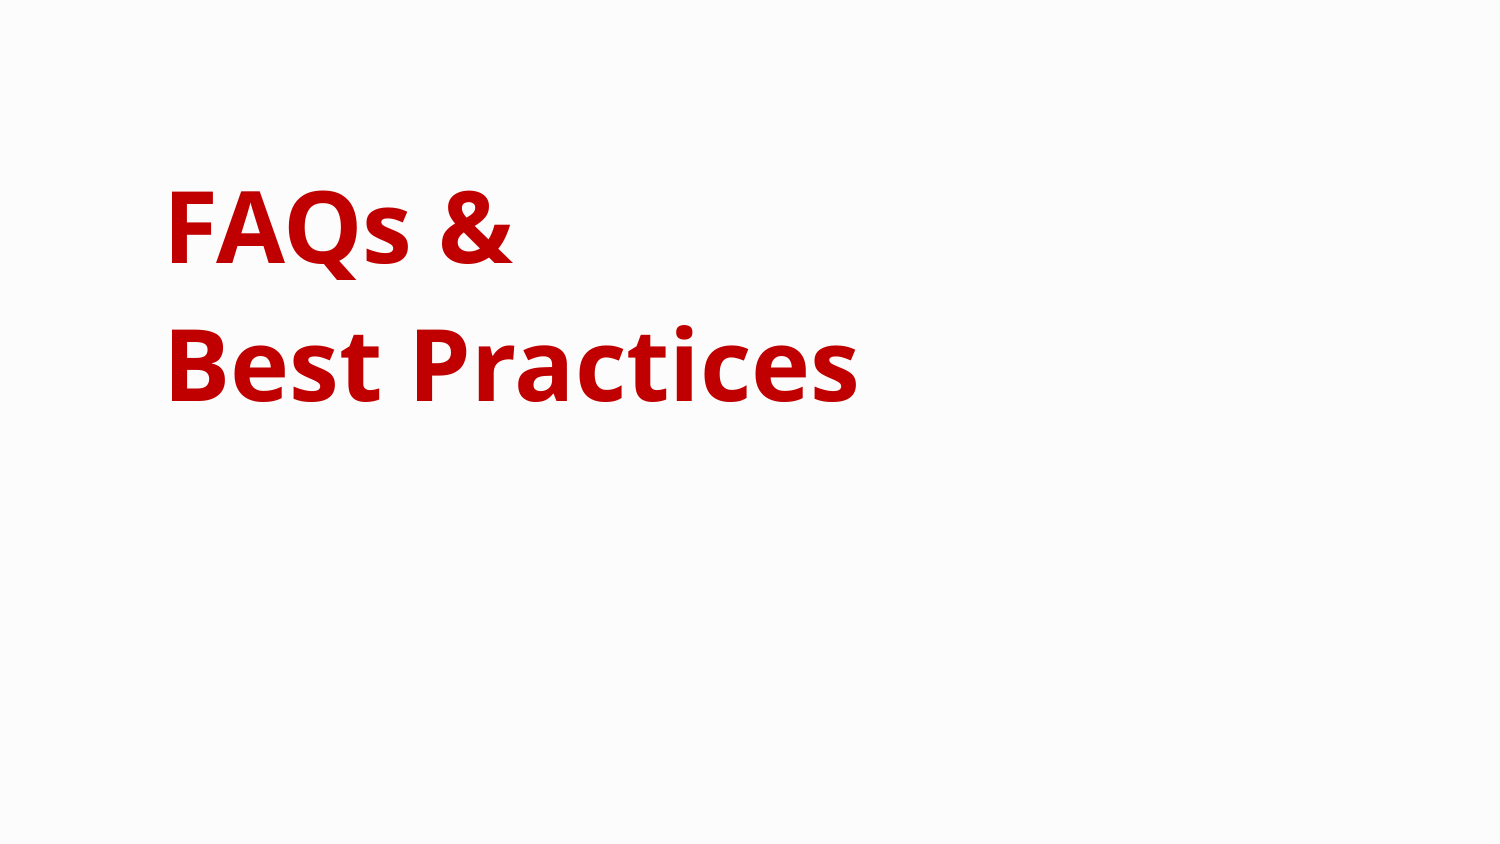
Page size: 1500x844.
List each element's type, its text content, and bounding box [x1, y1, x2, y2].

title FAQs & Best Practices [148, 128, 1174, 440]
